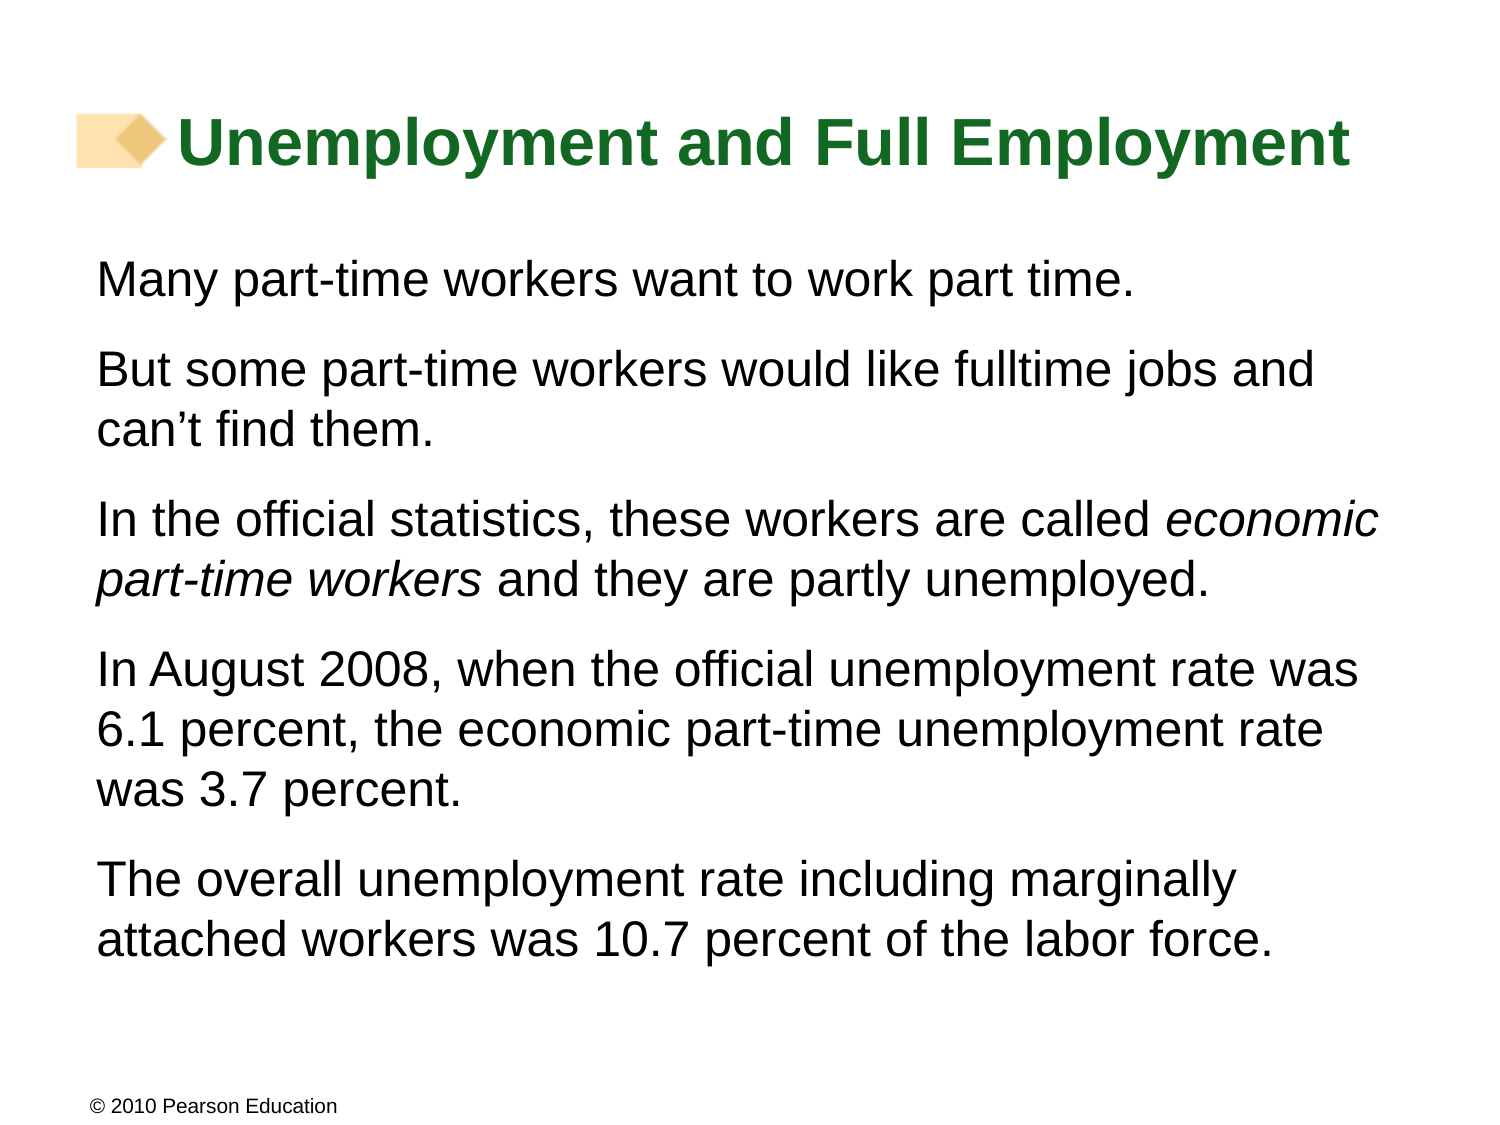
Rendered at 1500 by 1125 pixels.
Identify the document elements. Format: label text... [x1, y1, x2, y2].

list Many part-time workers want to work part time. But some part-time workers would like fulltime jobs and can’t find them. In the official statistics, these workers are called economic part-time workers and they are partly unemployed. In August 2008, when the official unemployment rate was 6.1 percent, the economic part-time unemployment rate was 3.7 percent. The overall unemployment rate including marginally attached workers was 10.7 percent of the labor force. [62, 238, 1396, 1062]
title Unemployment and Full Employment [162, 49, 1426, 229]
picture [75, 112, 162, 168]
